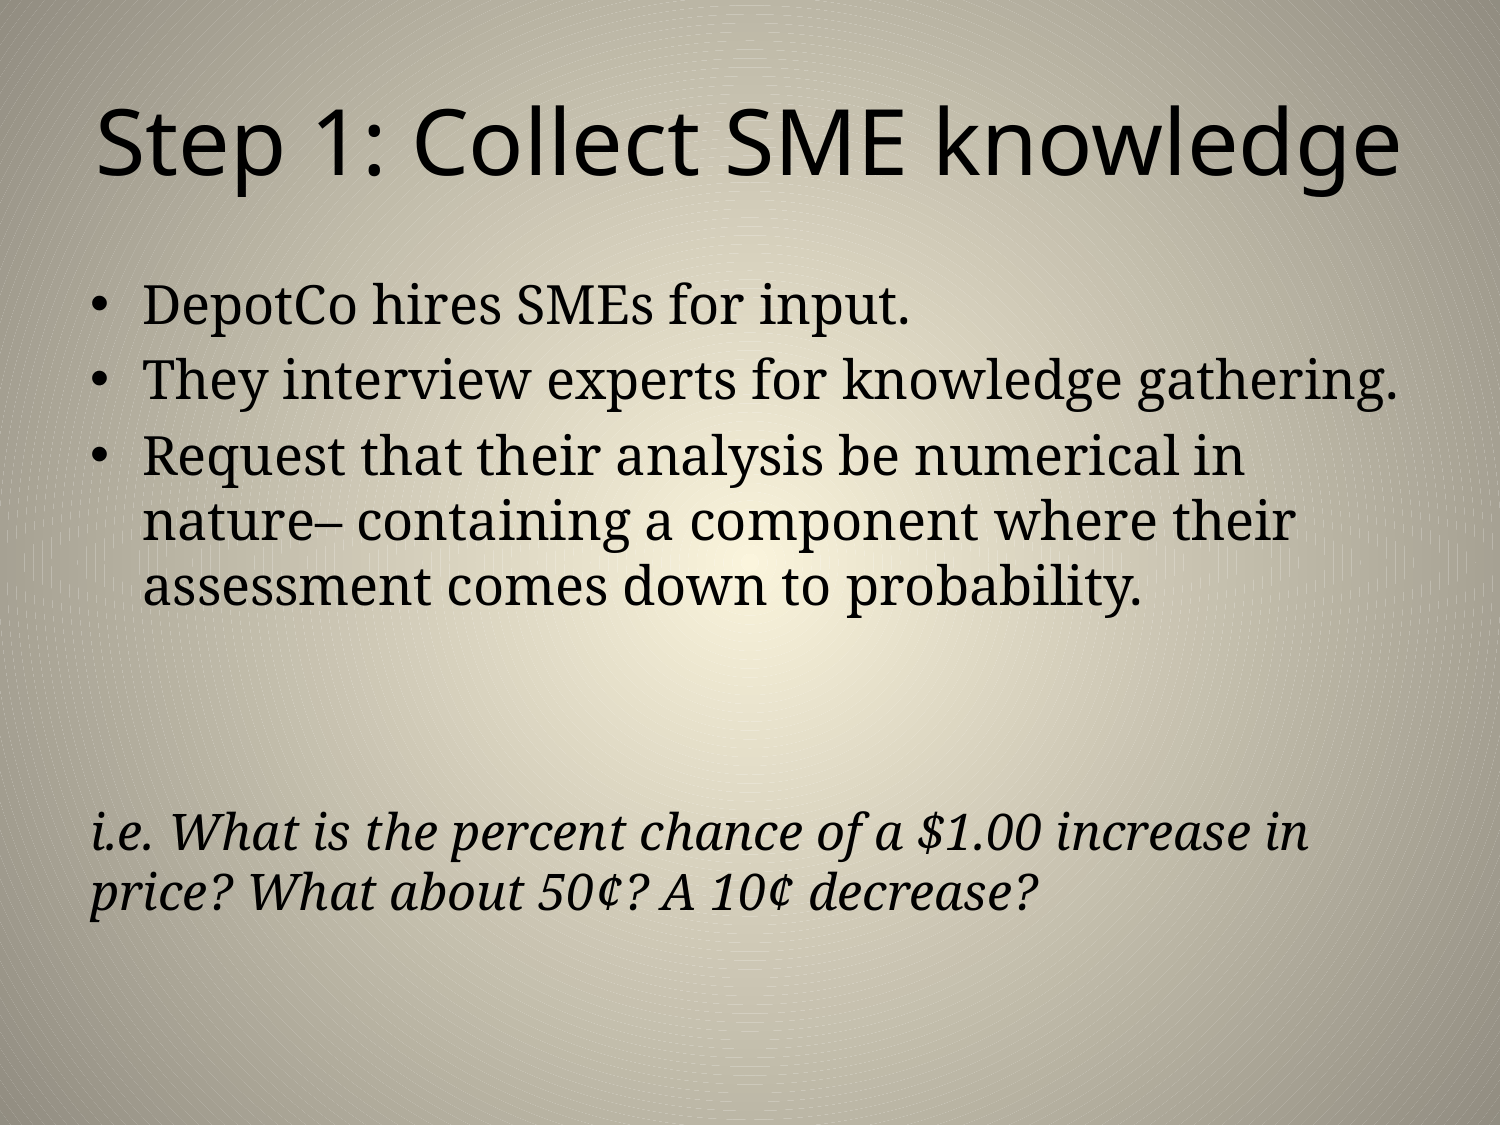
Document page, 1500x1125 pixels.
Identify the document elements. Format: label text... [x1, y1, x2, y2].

title Step 1: Collect SME knowledge [75, 45, 1425, 233]
list DepotCo hires SMEs for input. They interview experts for knowledge gathering. Request that their analysis be numerical in nature– containing a component where their assessment comes down to probability. i.e. What is the percent chance of a $1.00 increase in price? What about 50¢? A 10¢ decrease? [75, 262, 1425, 950]
